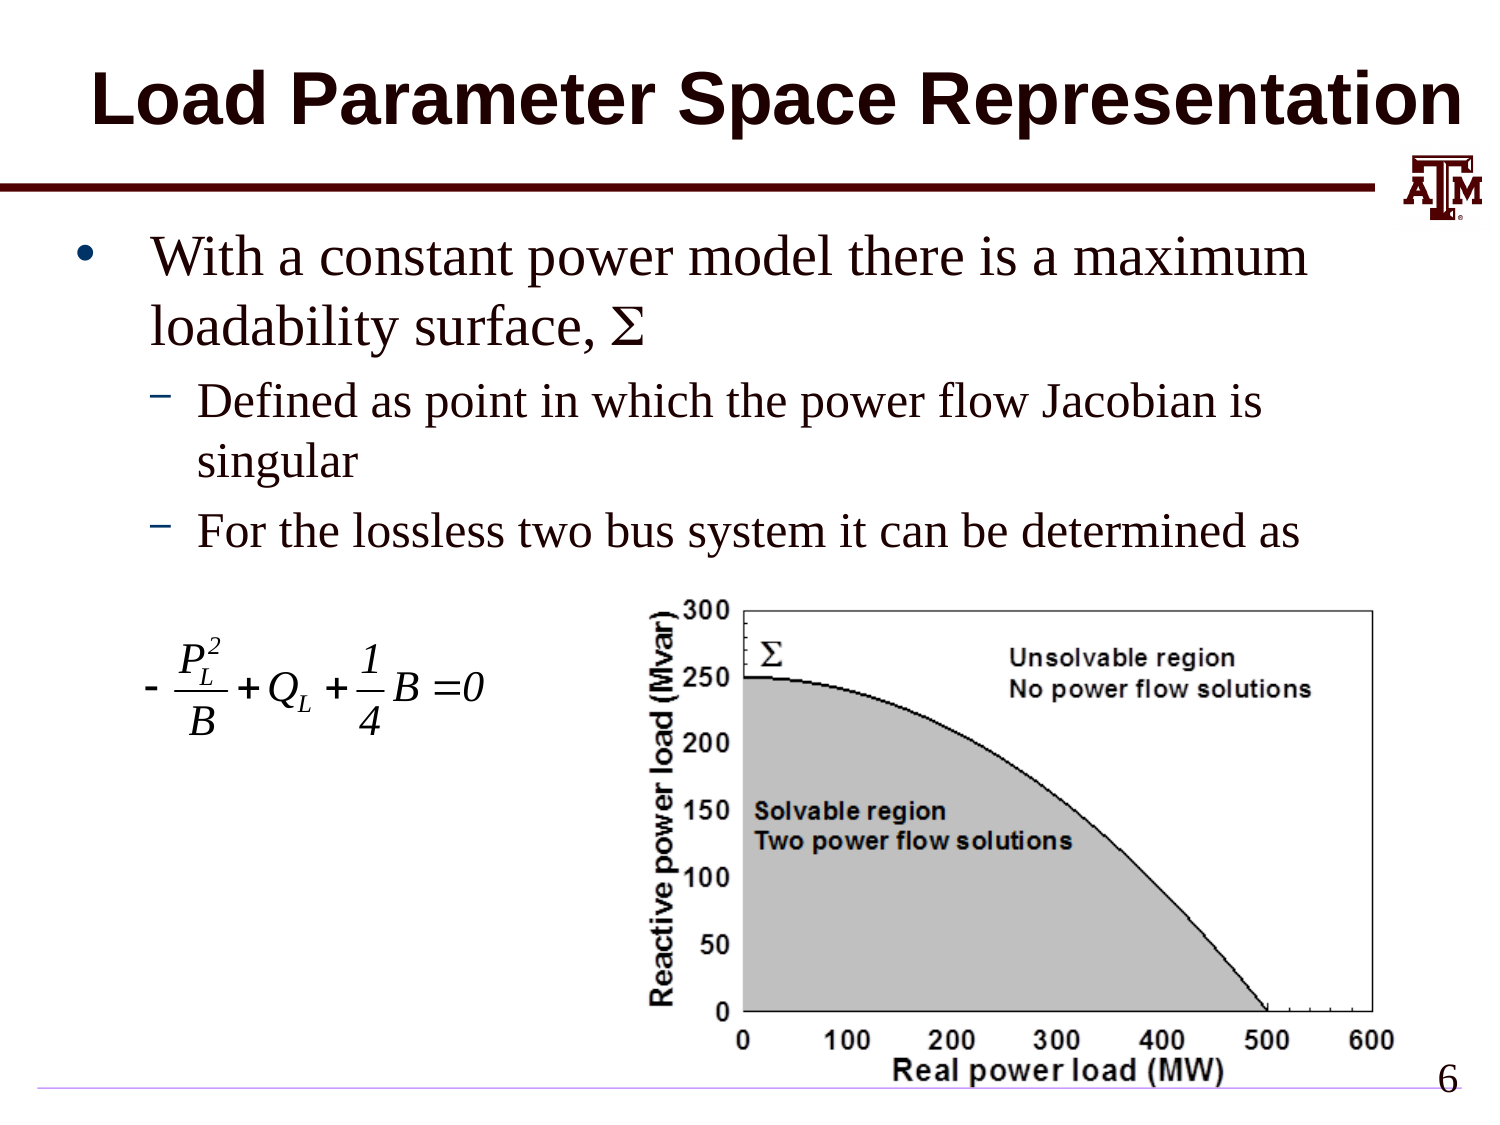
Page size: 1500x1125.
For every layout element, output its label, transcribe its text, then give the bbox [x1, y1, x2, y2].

text_box 6 [1161, 1038, 1474, 1113]
picture [1392, 137, 1493, 238]
title Load Parameter Space Representation [74, 12, 1488, 188]
list With a constant power model there is a maximum loadability surface, S Defined as point in which the power flow Jacobian is singular For the lossless two bus system it can be determined as [59, 209, 1373, 823]
picture [637, 587, 1408, 1098]
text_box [137, 624, 492, 746]
